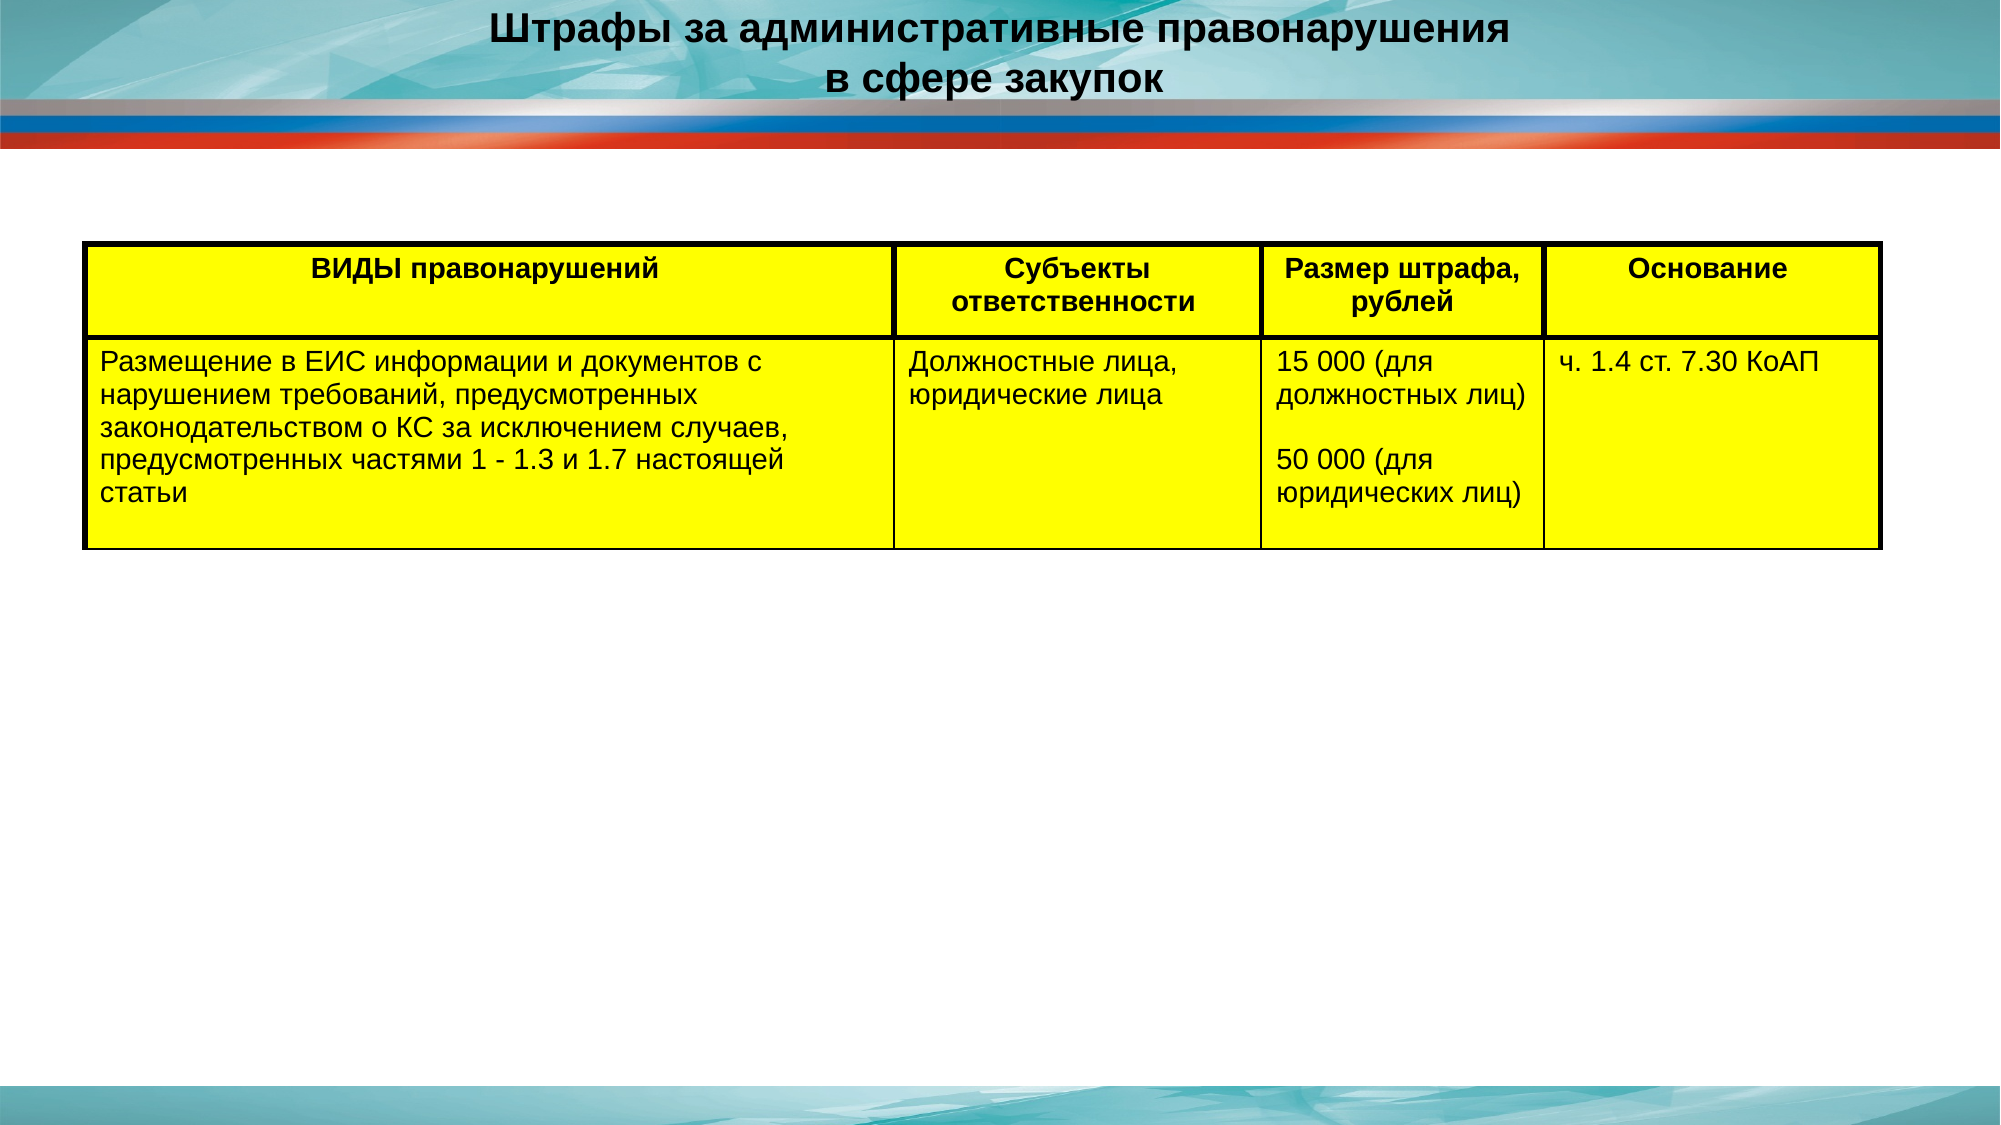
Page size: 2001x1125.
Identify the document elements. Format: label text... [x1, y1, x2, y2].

table_header ВИДЫ правонарушений [88, 247, 891, 335]
picture [0, 0, 2000, 149]
table_cell 15 000 (для должностных лиц) 50 000 (для юридических лиц) [1262, 340, 1543, 548]
table_header Размер штрафа, рублей [1264, 247, 1541, 335]
picture [0, 1086, 2000, 1125]
table_header Основание [1547, 247, 1878, 335]
table_cell Должностные лица, юридические лица [895, 340, 1260, 548]
table_header Субъекты ответственности [897, 247, 1259, 335]
title Штрафы за административные правонарушения в сфере закупок [324, 0, 1675, 102]
table_cell Размещение в ЕИС информации и документов с нарушением требований, предусмотренных законодательством о КС за исключением случаев, предусмотренных частями 1 - 1.3 и 1.7 настоящей статьи [88, 340, 893, 548]
table_cell ч. 1.4 ст. 7.30 КоАП [1545, 340, 1878, 548]
